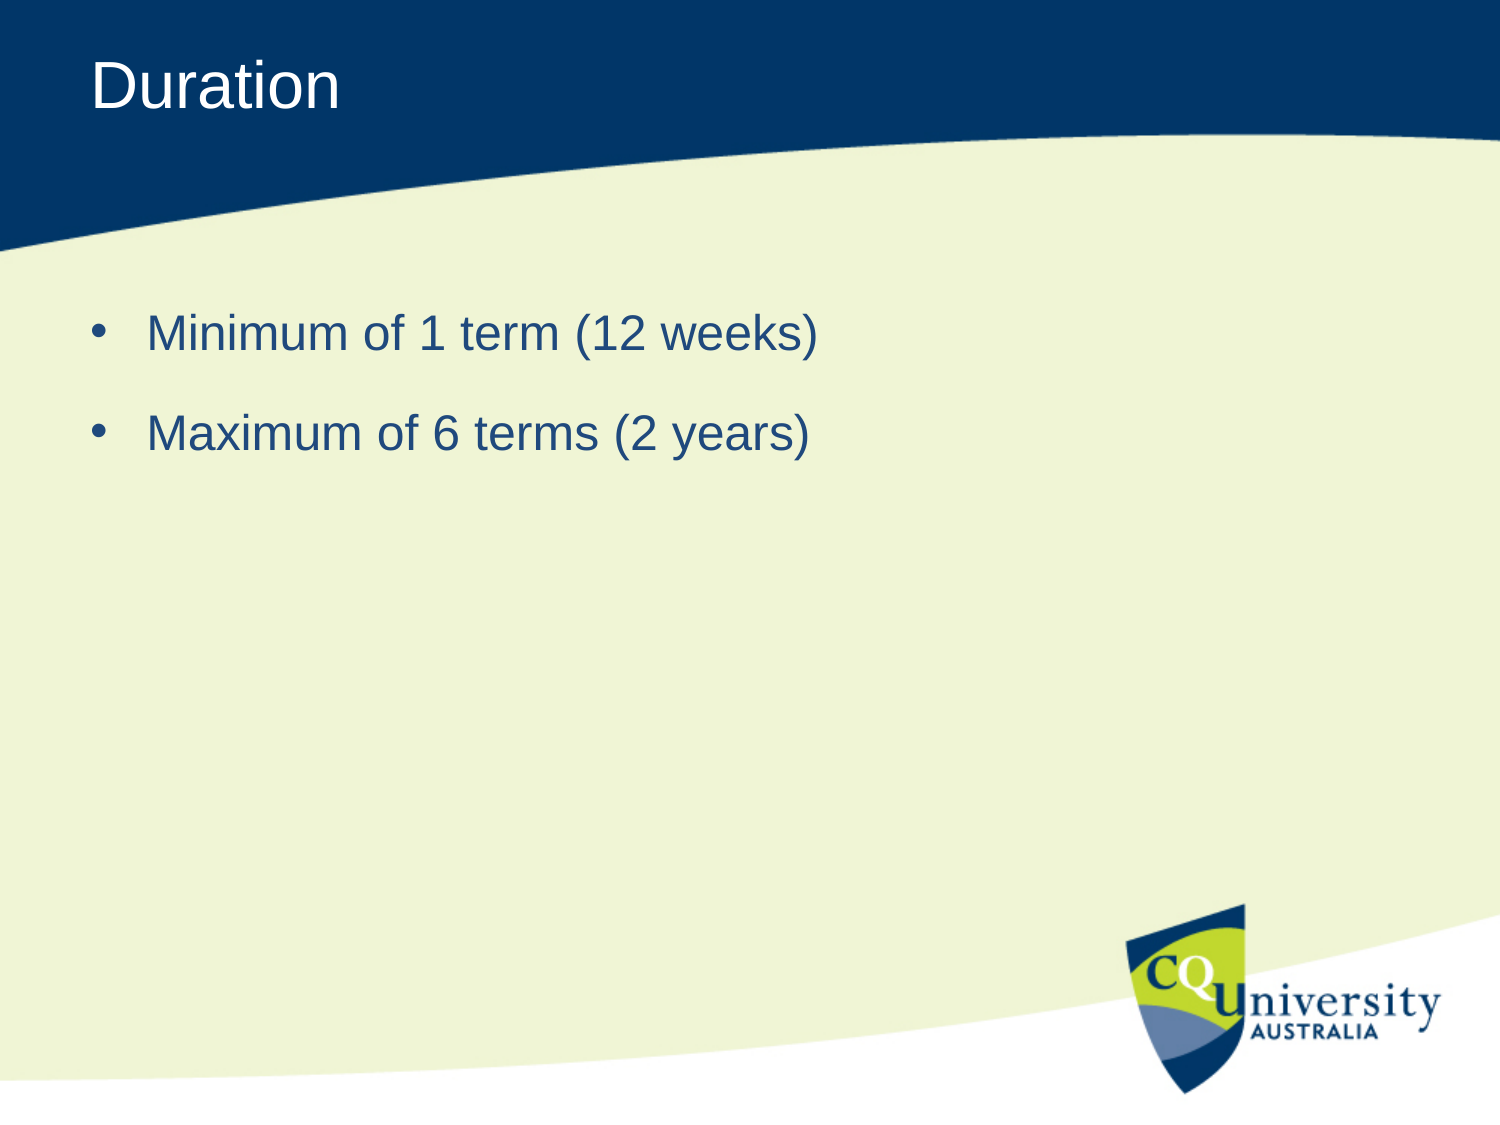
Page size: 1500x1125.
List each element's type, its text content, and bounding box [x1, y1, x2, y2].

title Duration [75, 35, 1425, 129]
list Minimum of 1 term (12 weeks) Maximum of 6 terms (2 years) [75, 262, 1425, 1005]
picture [0, 0, 1500, 1125]
